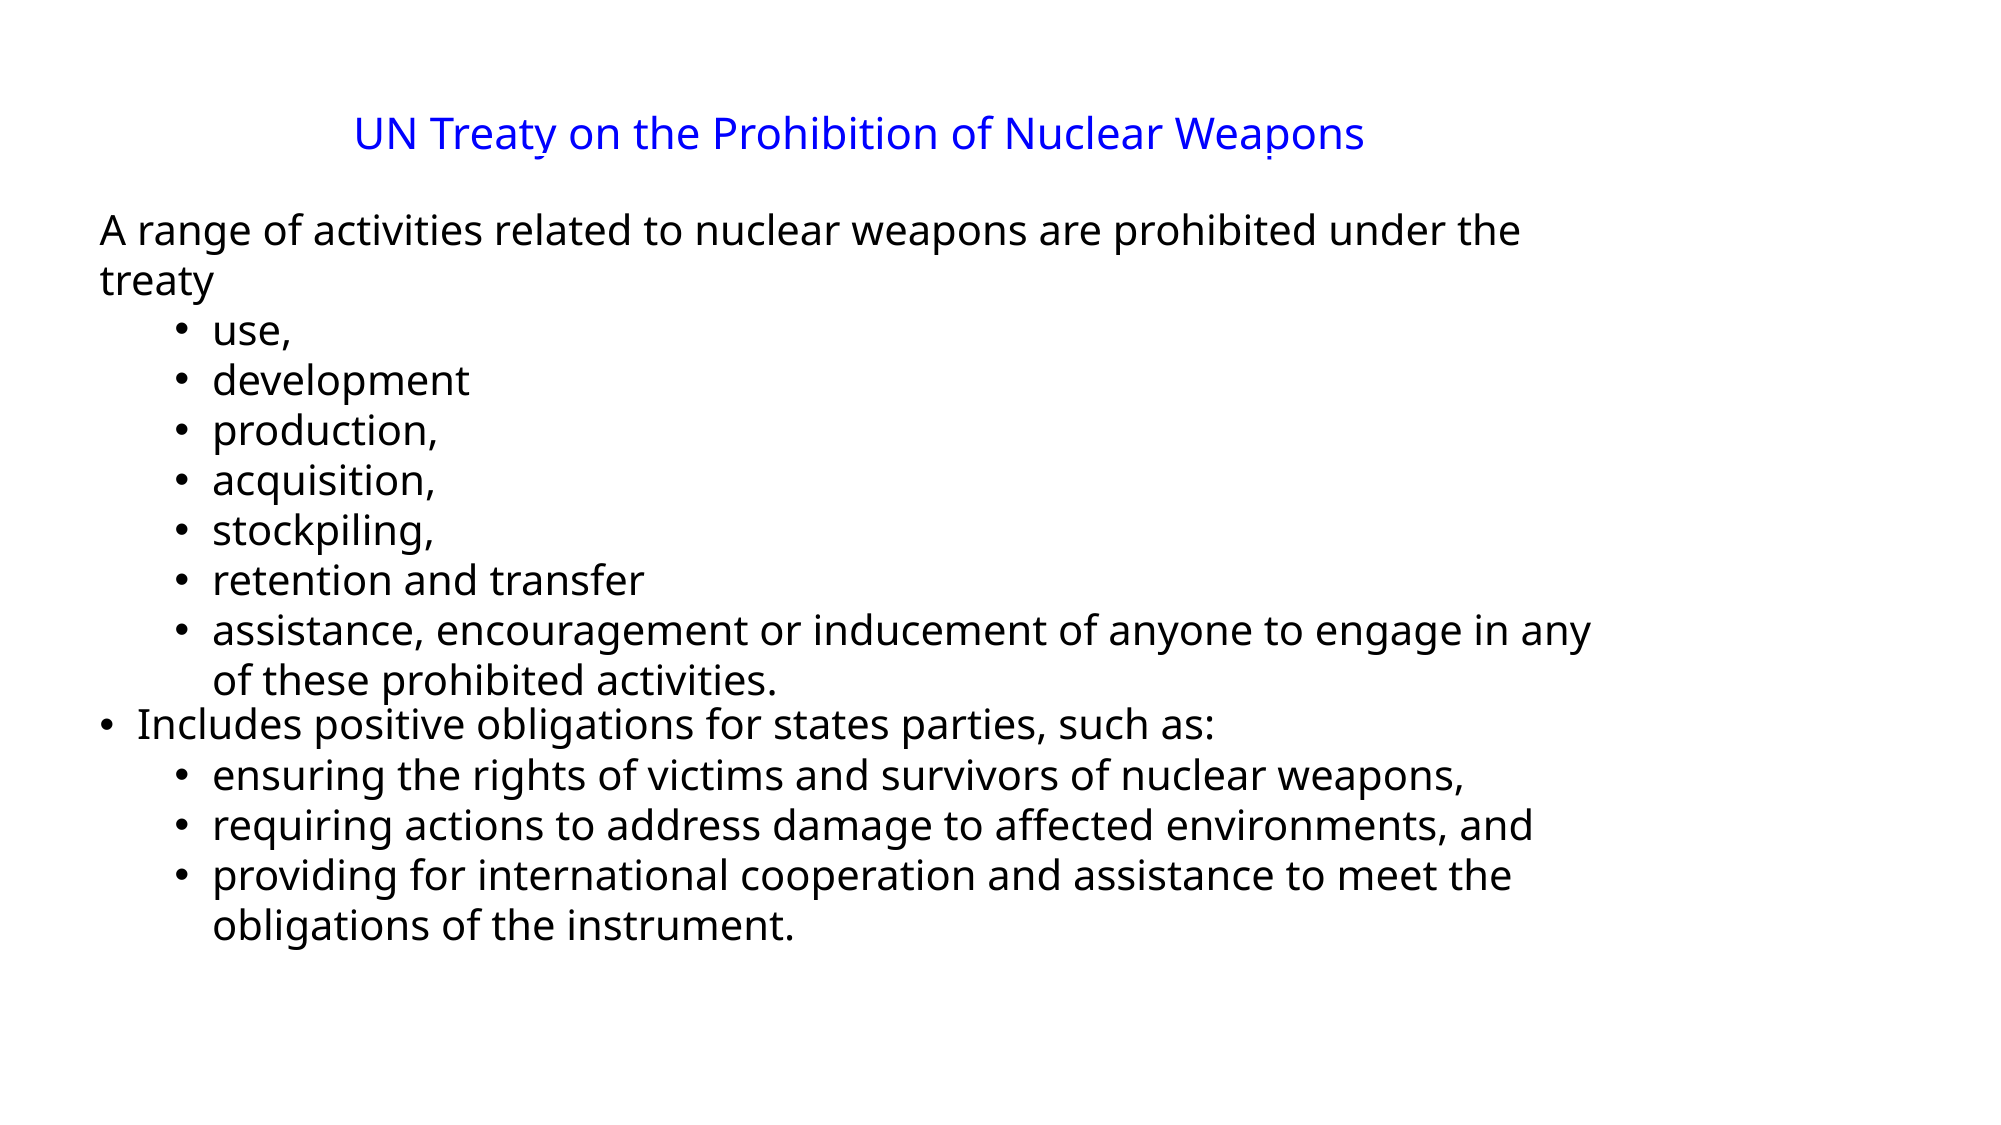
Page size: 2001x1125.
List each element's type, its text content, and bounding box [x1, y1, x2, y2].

text_box A range of activities related to nuclear weapons are prohibited under the treaty use, development production, acquisition, stockpiling, retention and transfer assistance, encouragement or inducement of anyone to engage in any of these prohibited activities. Includes positive obligations for states parties, such as: ensuring the rights of victims and survivors of nuclear weapons, requiring actions to address damage to affected environments, and providing for international cooperation and assistance to meet the obligations of the instrument. [84, 196, 1650, 1052]
text_box UN Treaty on the Prohibition of Nuclear Weapons [338, 89, 1633, 178]
